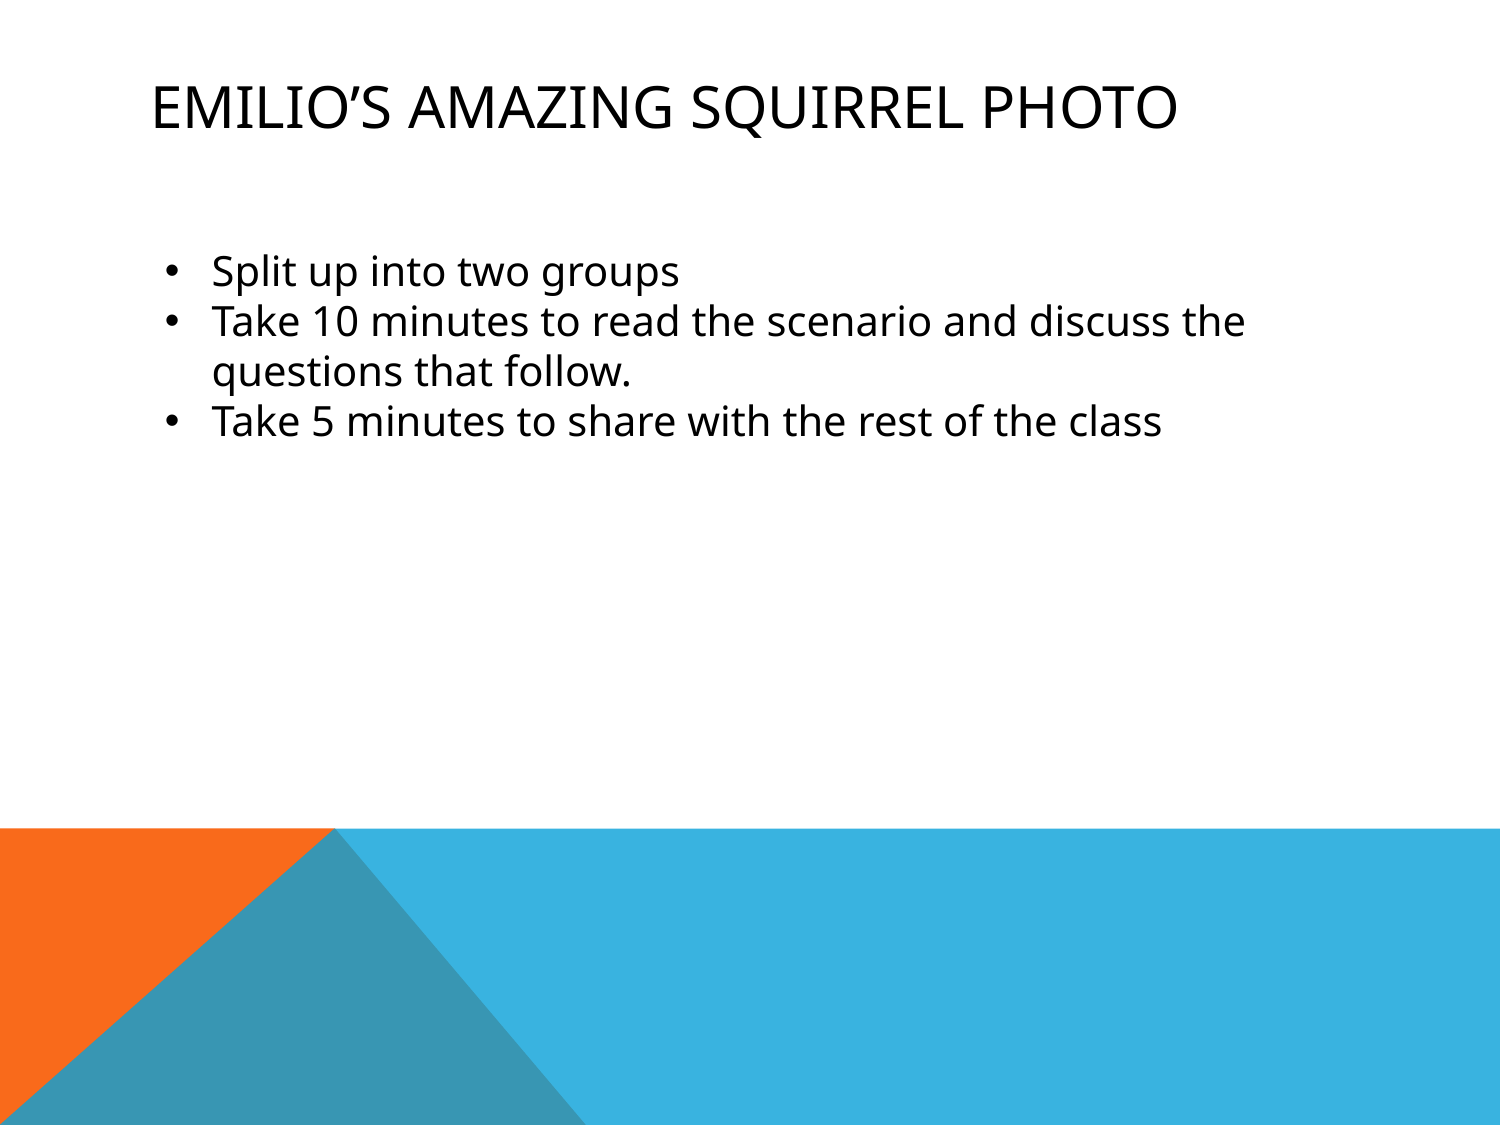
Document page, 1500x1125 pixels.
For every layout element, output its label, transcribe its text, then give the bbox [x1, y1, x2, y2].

text_box Split up into two groups Take 10 minutes to read the scenario and discuss the questions that follow. Take 5 minutes to share with the rest of the class [150, 237, 1300, 453]
title Emilio’s amazing squirrel photo [135, 60, 1369, 150]
